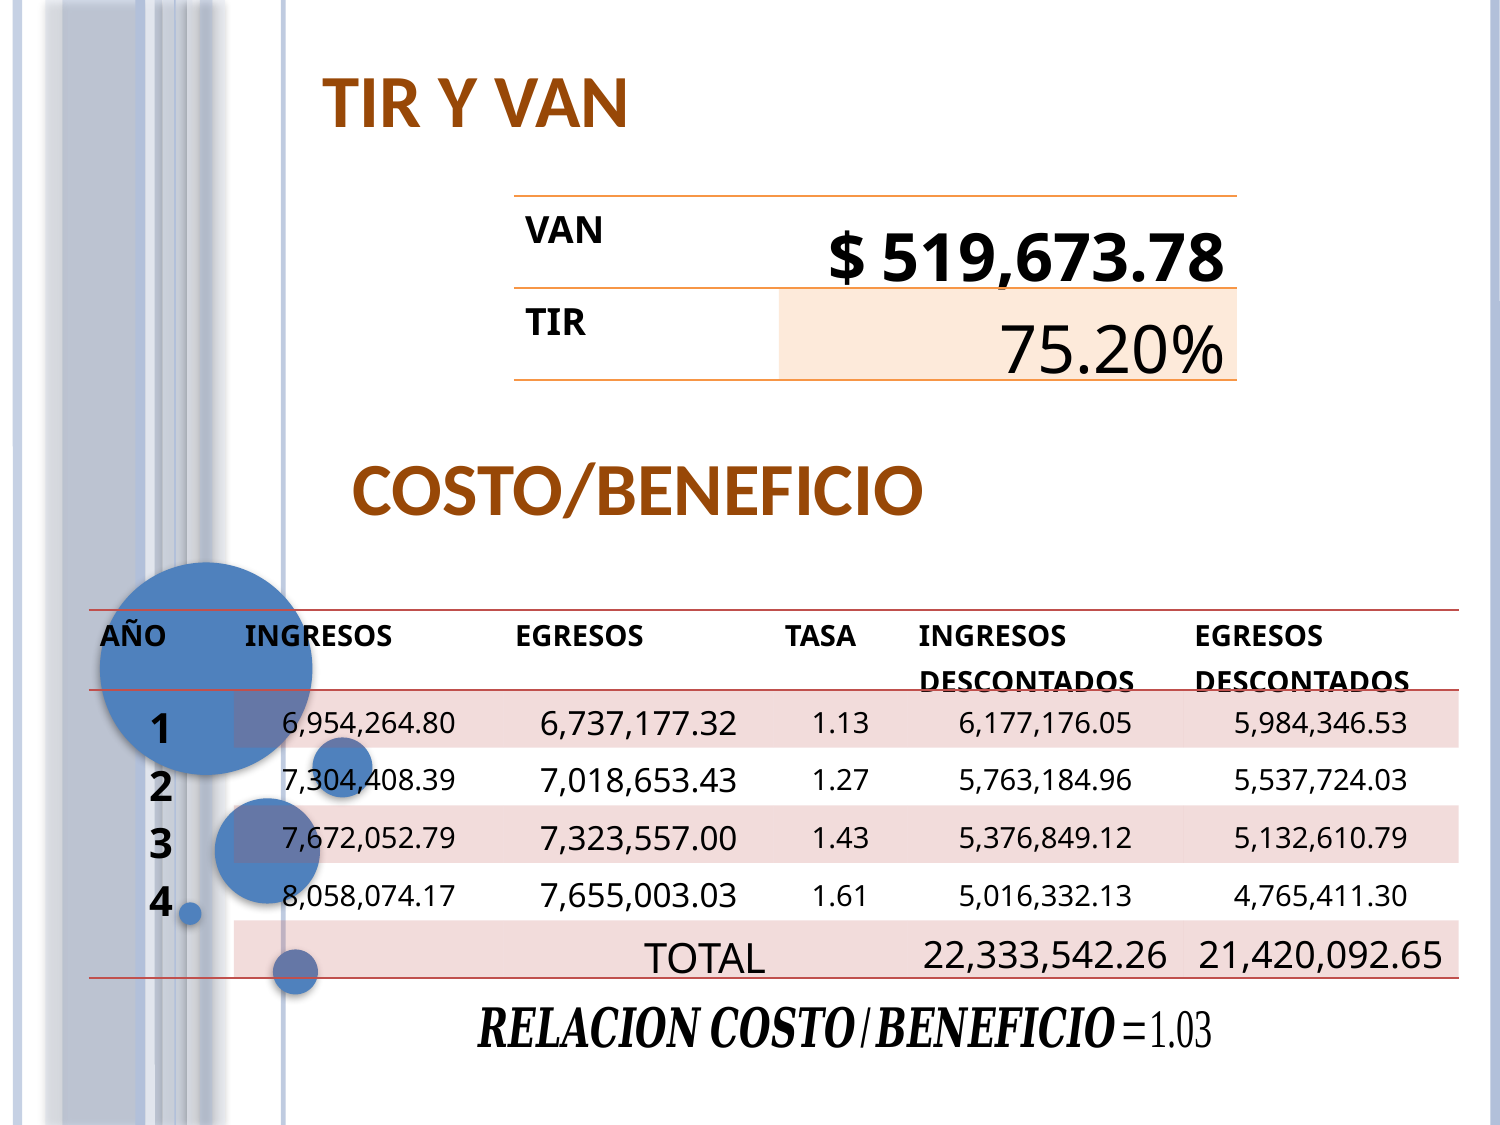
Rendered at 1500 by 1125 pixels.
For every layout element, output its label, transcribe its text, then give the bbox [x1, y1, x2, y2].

table_cell 5,984,346.53 [1183, 691, 1459, 748]
table_cell [234, 920, 504, 977]
table_header EGRESOS DESCONTADOS [1183, 611, 1459, 689]
table_cell [89, 920, 234, 977]
table_cell 1 [89, 691, 234, 748]
table_header EGRESOS [504, 611, 774, 689]
table_cell 5,016,332.13 [908, 863, 1183, 920]
table_cell TOTAL [504, 920, 908, 977]
table_cell 1.61 [774, 863, 908, 920]
table_cell 8,058,074.17 [234, 863, 504, 920]
table_cell 75.20% [779, 289, 1237, 379]
table_cell 7,018,653.43 [504, 748, 774, 805]
table_cell 21,420,092.65 [1183, 920, 1459, 977]
table_header INGRESOS DESCONTADOS [908, 611, 1183, 689]
table_cell 6,177,176.05 [908, 691, 1183, 748]
table_cell 7,672,052.79 [234, 805, 504, 863]
table_cell 4 [89, 863, 234, 920]
table_cell 2 [89, 748, 234, 805]
text_box TIR Y VAN [307, 44, 646, 150]
table_cell 3 [89, 805, 234, 863]
table_cell TIR [514, 289, 779, 379]
table_cell 6,954,264.80 [234, 691, 504, 748]
table_header TASA [774, 611, 908, 689]
table_header INGRESOS [234, 611, 504, 689]
table_header AÑO [89, 611, 234, 689]
table_cell 1.43 [774, 805, 908, 863]
table_cell 7,655,003.03 [504, 863, 774, 920]
table_cell 5,376,849.12 [908, 805, 1183, 863]
text_box COSTO/BENEFICIO [337, 433, 941, 538]
table_cell 5,537,724.03 [1183, 748, 1459, 805]
table_cell 1.27 [774, 748, 908, 805]
table_cell 1.13 [774, 691, 908, 748]
table_cell 6,737,177.32 [504, 691, 774, 748]
table_cell 7,304,408.39 [234, 748, 504, 805]
table_cell 7,323,557.00 [504, 805, 774, 863]
table_cell 5,763,184.96 [908, 748, 1183, 805]
table_header $ 519,673.78 [779, 197, 1237, 287]
table_header VAN [514, 197, 779, 287]
table_cell 4,765,411.30 [1183, 863, 1459, 920]
table_cell 22,333,542.26 [908, 920, 1183, 977]
table_cell 5,132,610.79 [1183, 805, 1459, 863]
